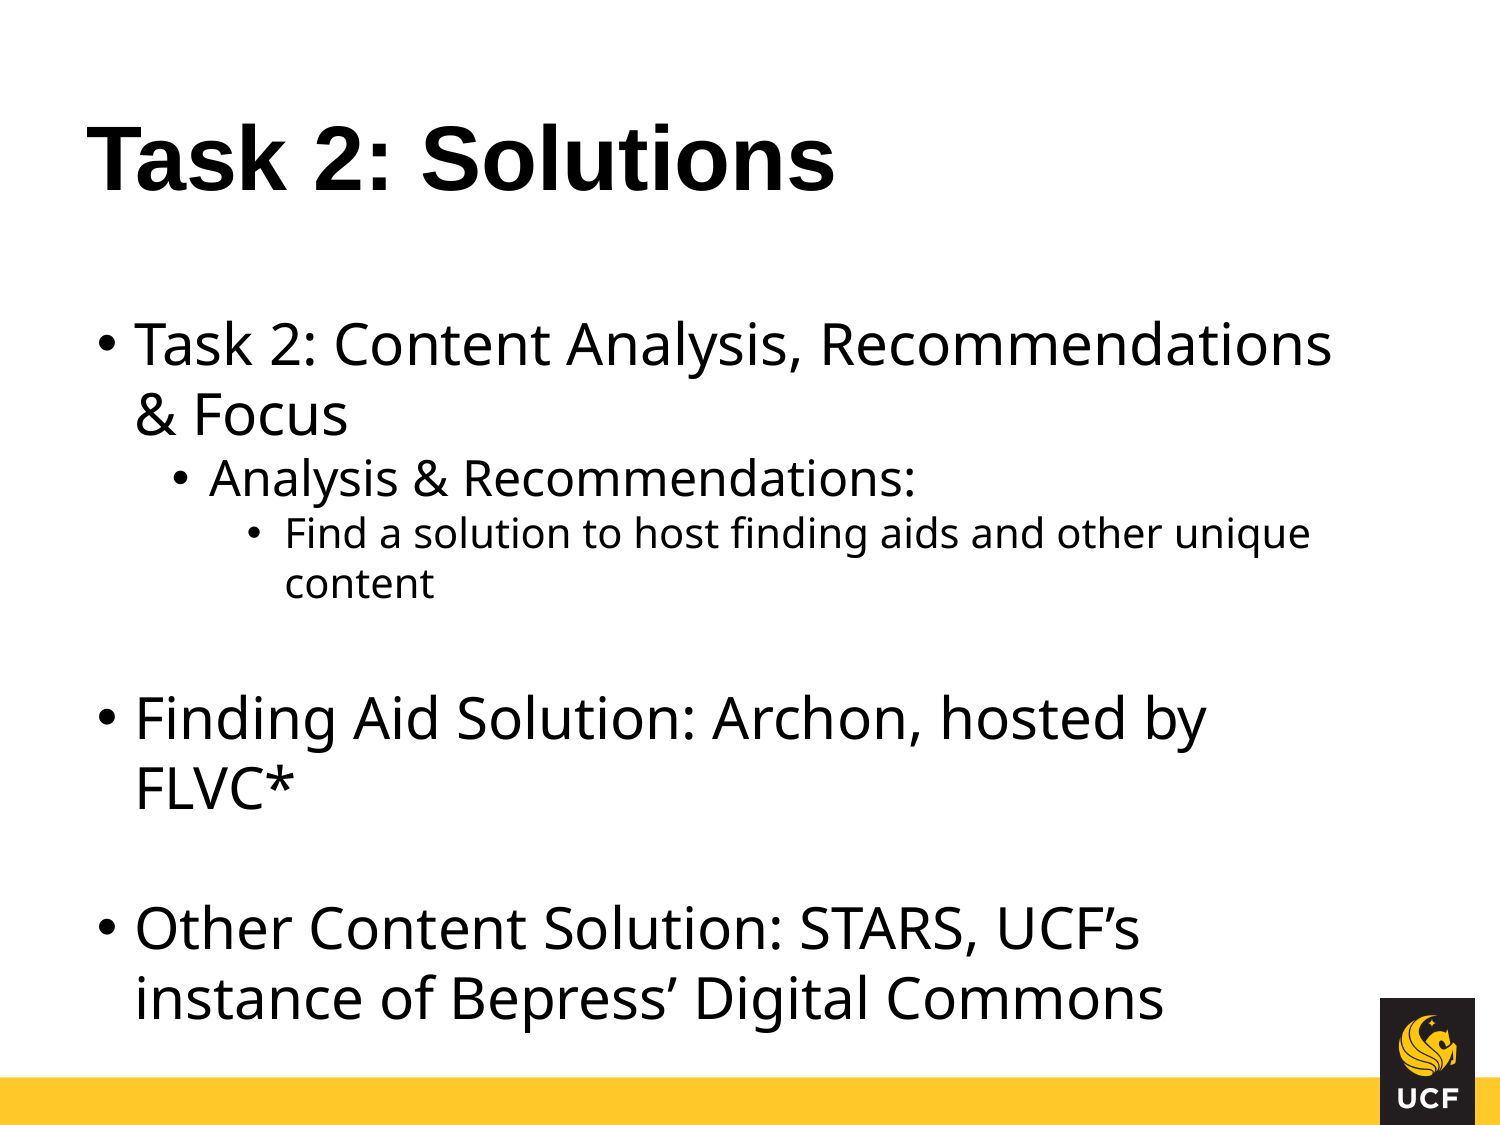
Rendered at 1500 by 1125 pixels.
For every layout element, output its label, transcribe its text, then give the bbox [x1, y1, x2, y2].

picture [1380, 998, 1475, 1125]
list Task 2: Content Analysis, Recommendations & Focus Analysis & Recommendations: Find a solution to host finding aids and other unique content Finding Aid Solution: Archon, hosted by FLVC* Other Content Solution: STARS, UCF’s instance of Bepress’ Digital Commons [81, 299, 1376, 1014]
title Task 2: Solutions [70, 51, 1366, 270]
